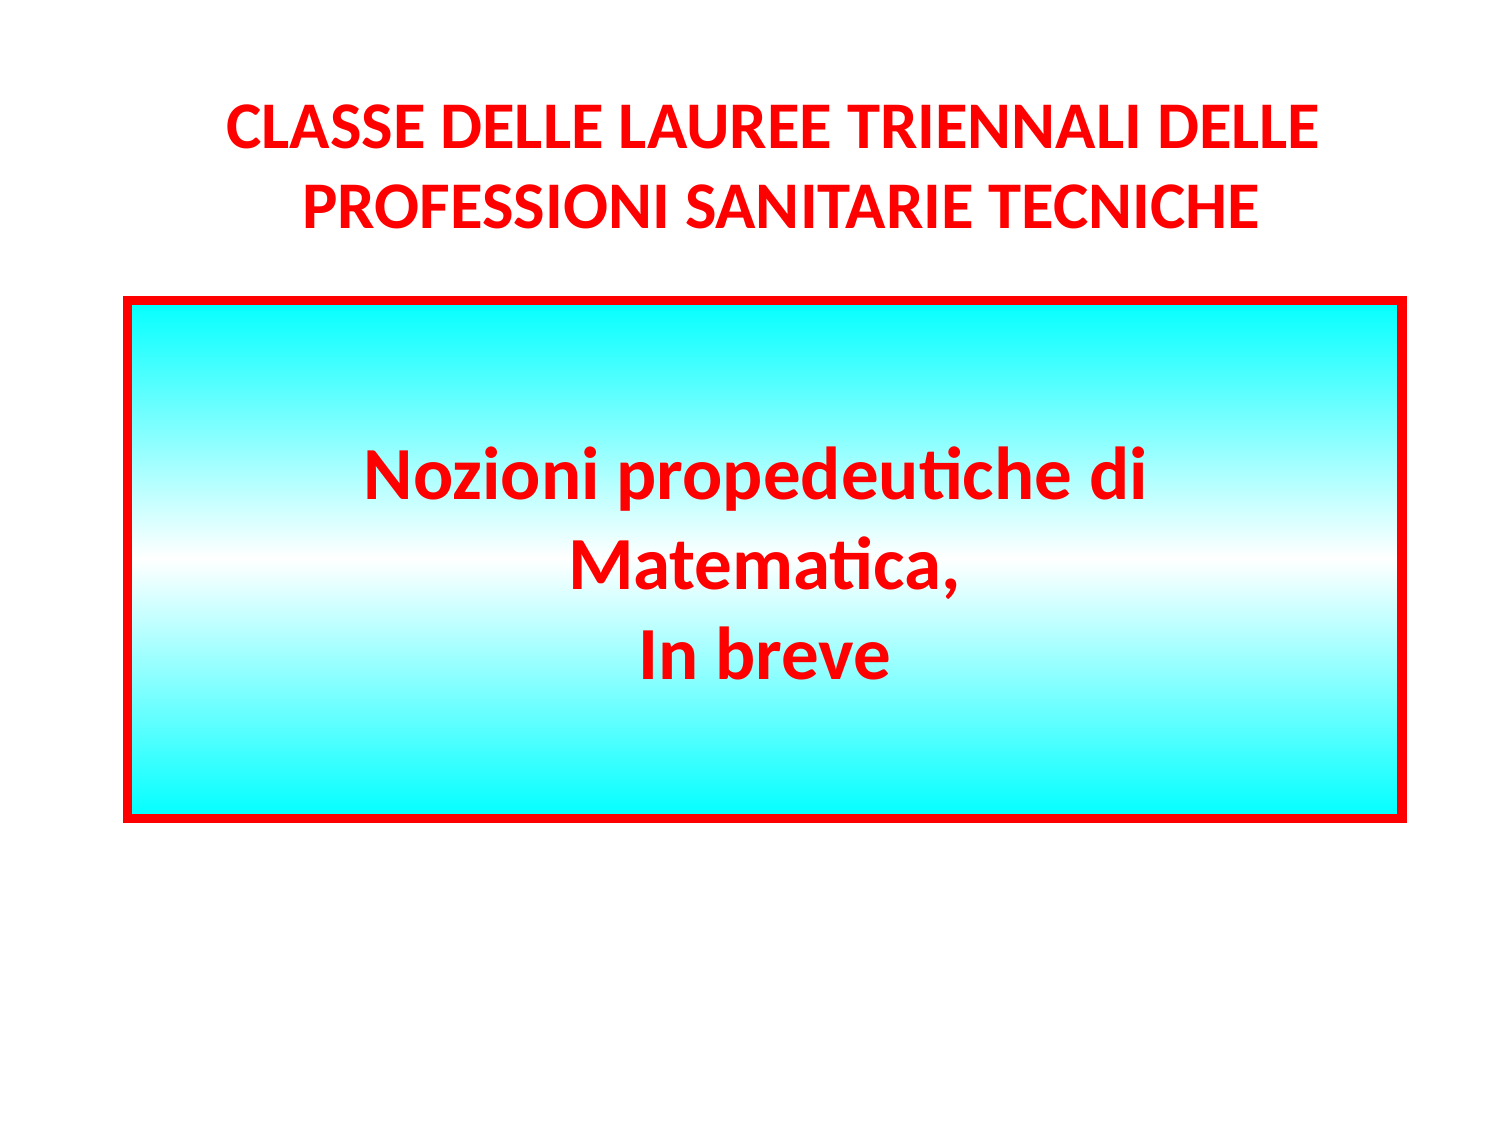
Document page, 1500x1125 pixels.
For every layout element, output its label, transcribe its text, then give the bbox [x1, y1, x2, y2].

text_box Nozioni propedeutiche di Matematica, In breve [127, 300, 1403, 819]
text_box CLASSE DELLE LAUREE TRIENNALI DELLE PROFESSIONI SANITARIE TECNICHE [143, 74, 1419, 250]
